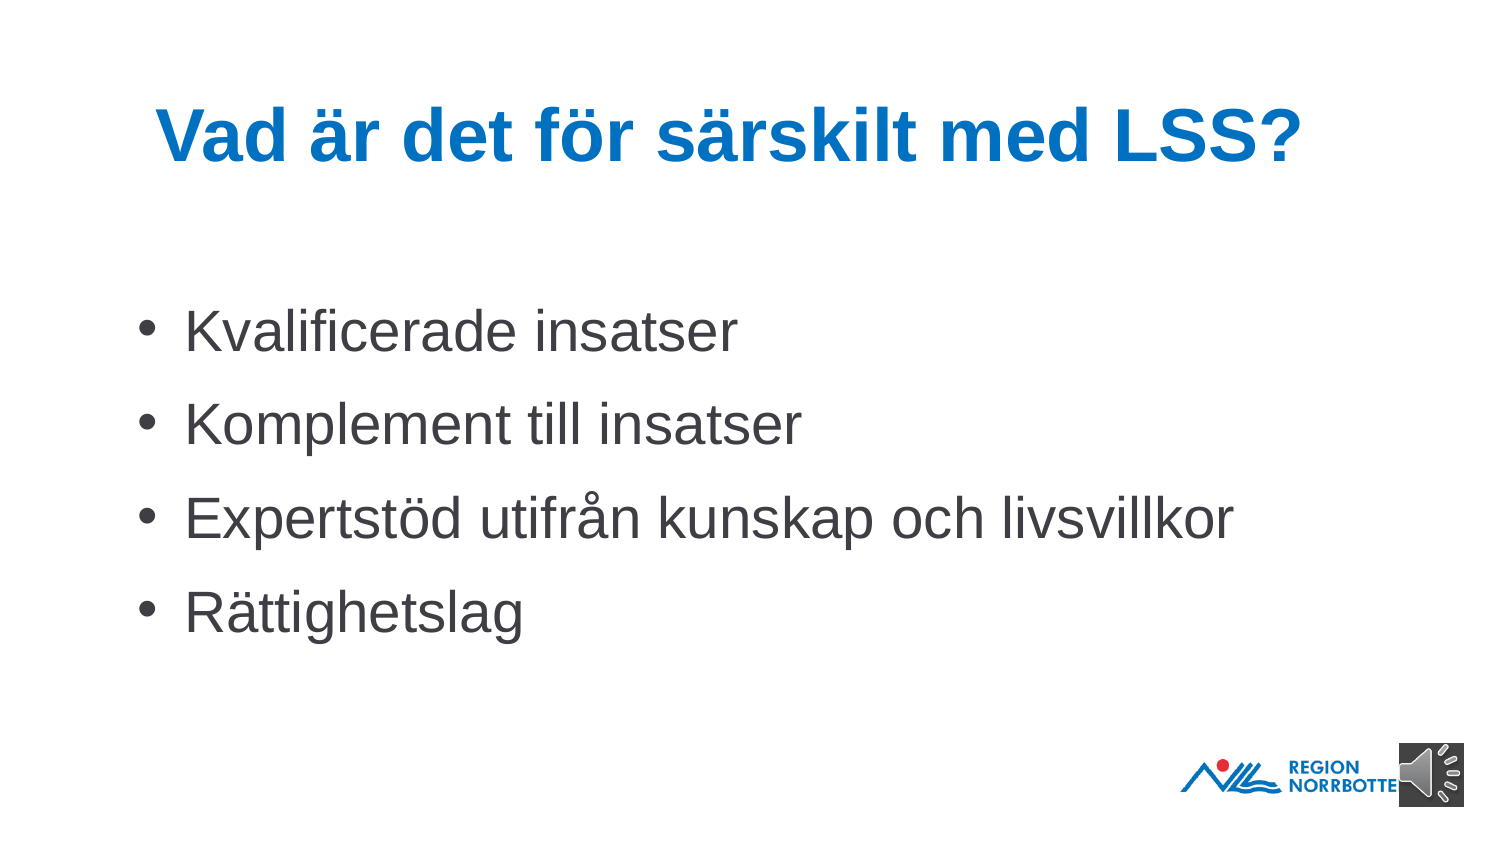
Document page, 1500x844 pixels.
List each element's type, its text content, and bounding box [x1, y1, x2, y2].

title Vad är det för särskilt med LSS? [122, 63, 1339, 200]
list Kvalificerade insatser Komplement till insatser Expertstöd utifrån kunskap och livsvillkor Rättighetslag [122, 278, 1433, 716]
picture [1170, 741, 1465, 809]
